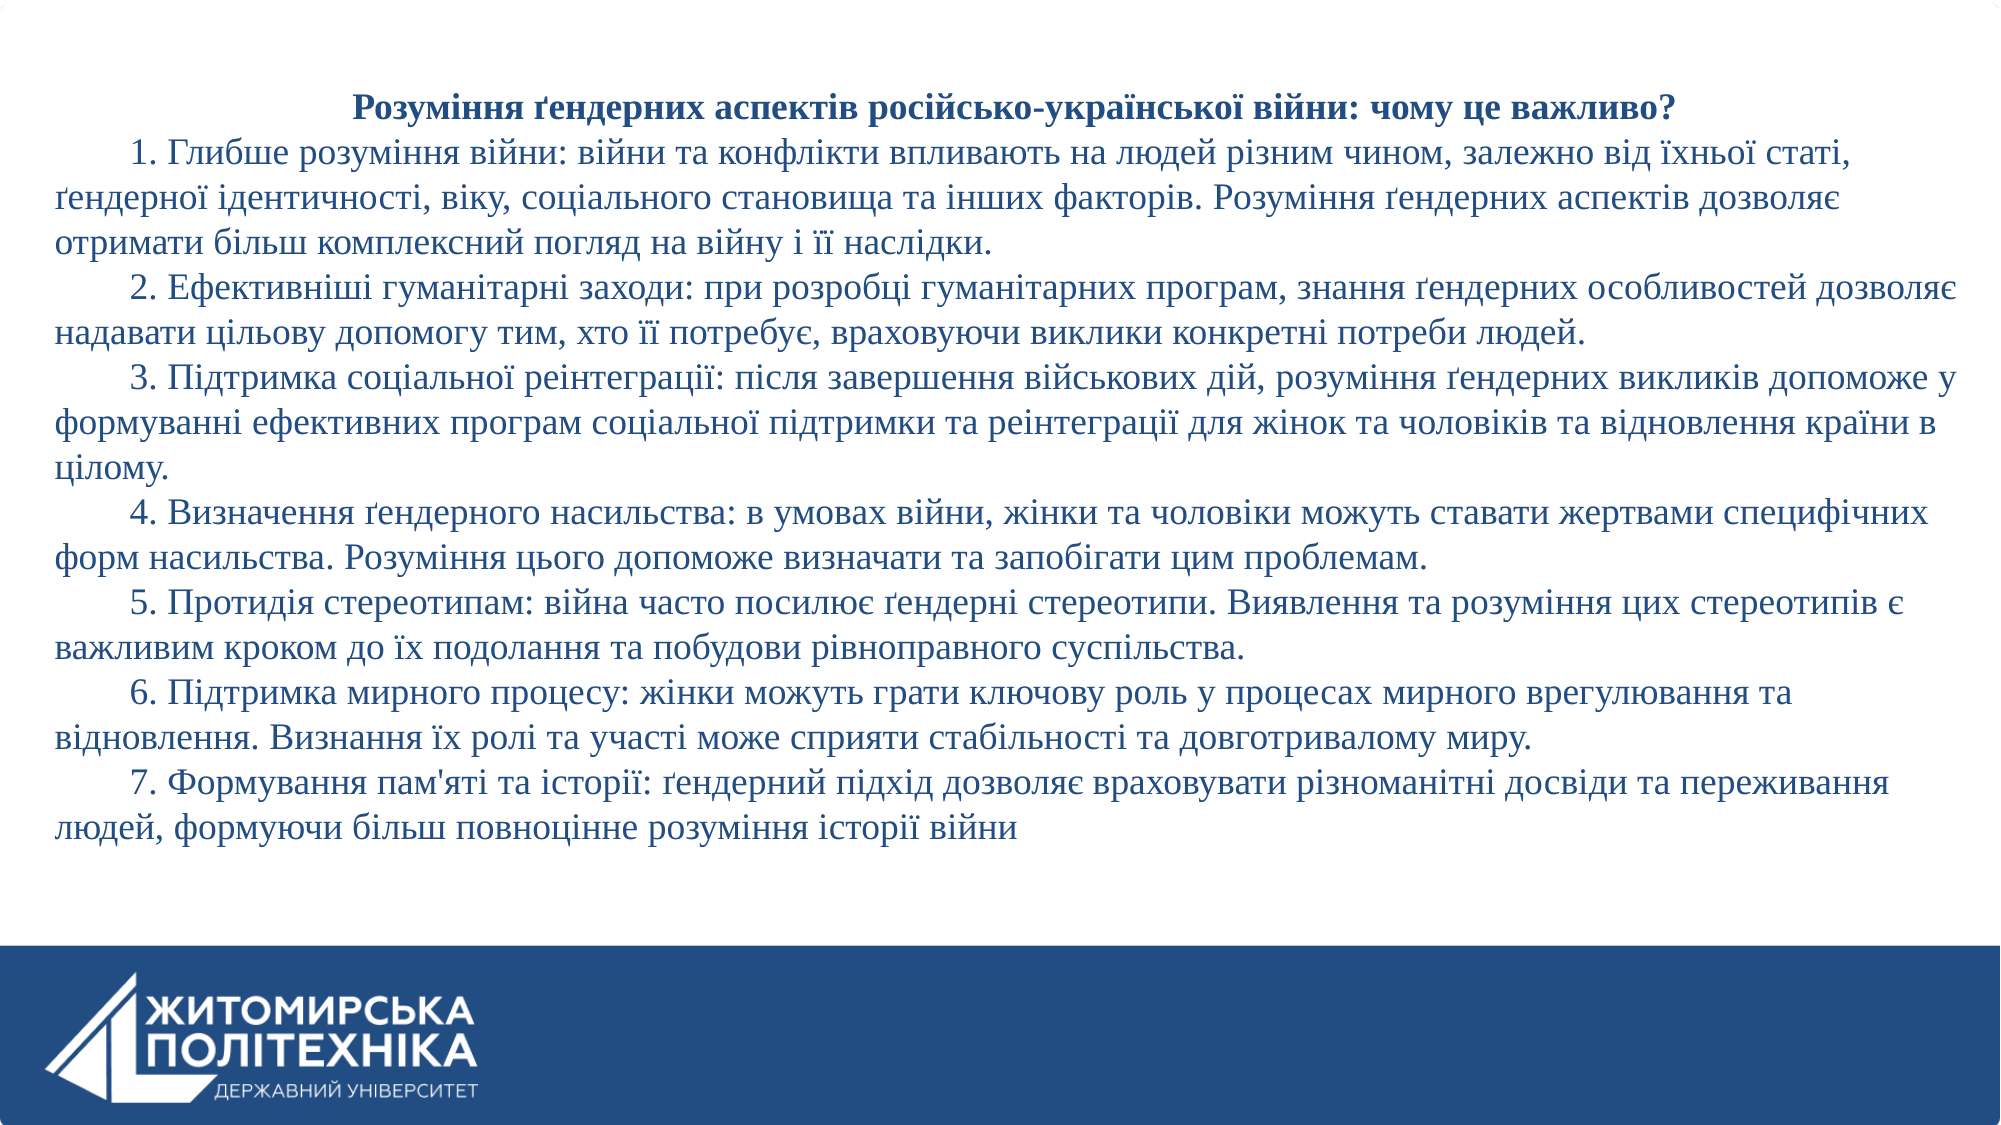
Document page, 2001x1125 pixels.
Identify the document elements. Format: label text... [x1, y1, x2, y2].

picture [0, 3, 2000, 1125]
text_box Розуміння ґендерних аспектів російсько-української війни: чому це важливо? 1. Глибше розуміння війни: війни та конфлікти впливають на людей різним чином, залежно від їхньої статі, ґендерної ідентичності, віку, соціального становища та інших факторів. Розуміння ґендерних аспектів дозволяє отримати більш комплексний погляд на війну і її наслідки. 2. Ефективніші гуманітарні заходи: при розробці гуманітарних програм, знання ґендерних особливостей дозволяє надавати цільову допомогу тим, хто її потребує, враховуючи виклики конкретні потреби людей. 3. Підтримка соціальної реінтеграції: після завершення військових дій, розуміння ґендерних викликів допоможе у формуванні ефективних програм соціальної підтримки та реінтеграції для жінок та чоловіків та відновлення країни в цілому. 4. Визначення ґендерного насильства: в умовах війни, жінки та чоловіки можуть ставати жертвами специфічних форм насильства. Розуміння цього допоможе визначати та запобігати цим проблемам. 5. Протидія стереотипам: війна часто посилює ґендерні стереотипи. Виявлення та розуміння цих стереотипів є важливим кроком до їх подолання та побудови рівноправного суспільства. 6. Підтримка мирного процесу: жінки можуть грати ключову роль у процесах мирного врегулювання та відновлення. Визнання їх ролі та участі може сприяти стабільності та довготривалому миру. 7. Формування пам'яті та історії: ґендерний підхід дозволяє враховувати різноманітні досвіди та переживання людей, формуючи більш повноцінне розуміння історії війни [39, 74, 2000, 855]
